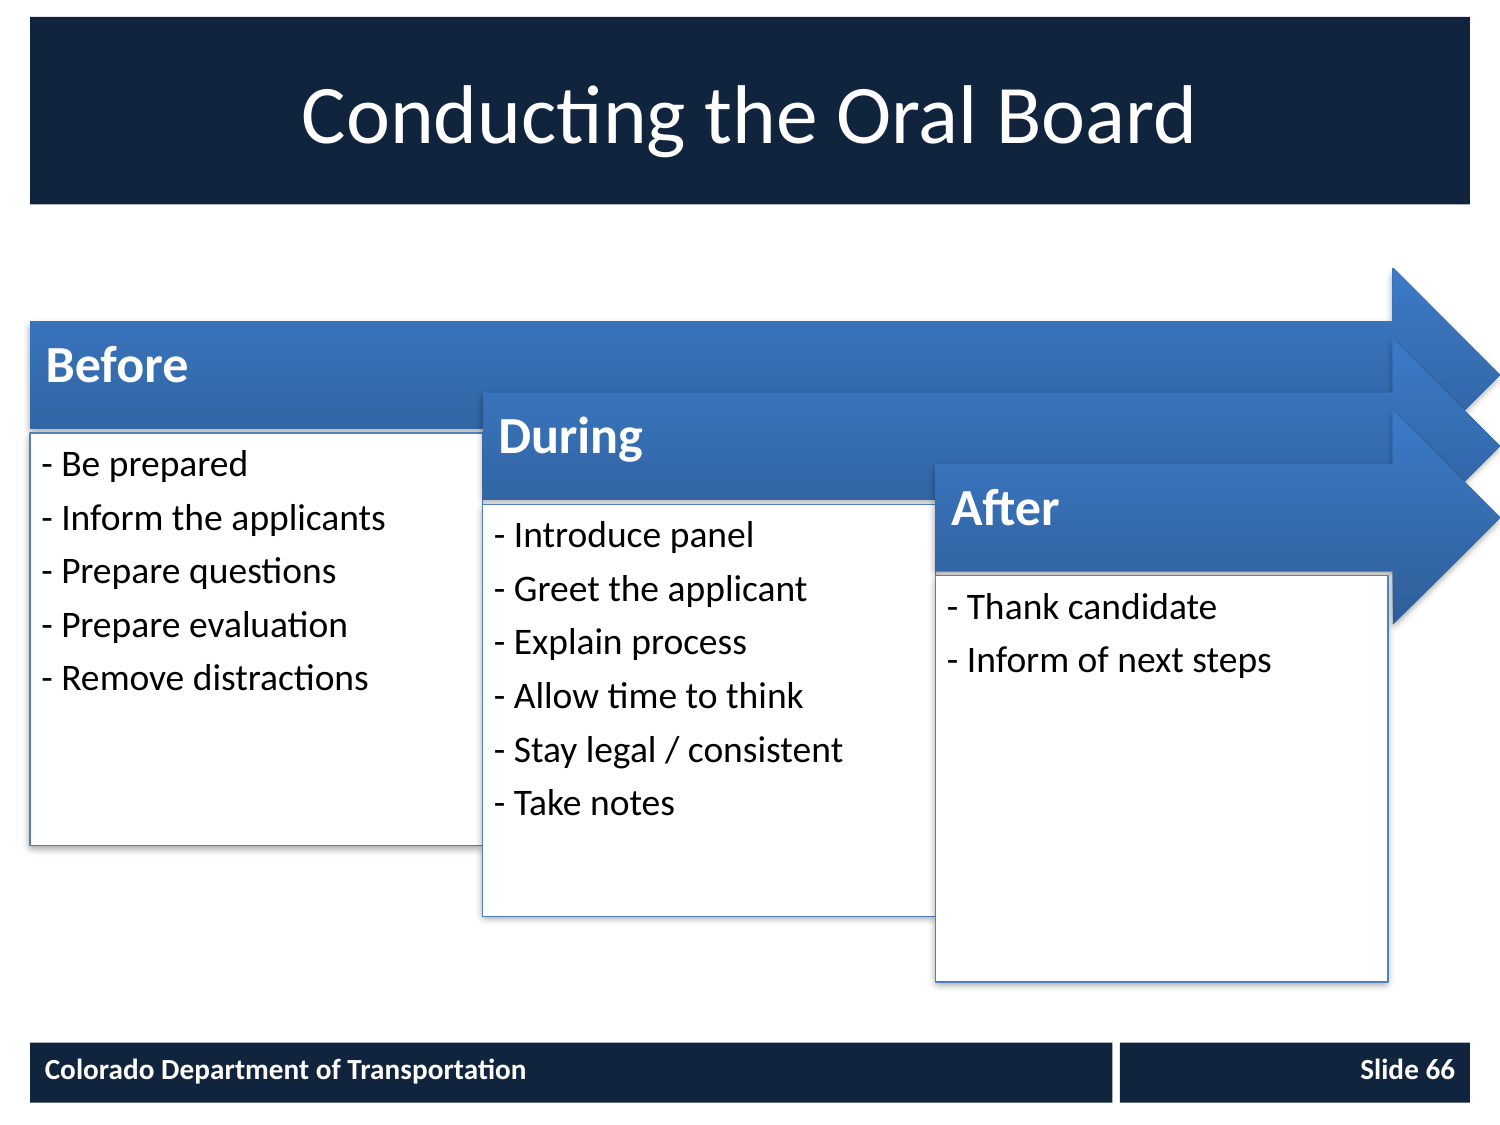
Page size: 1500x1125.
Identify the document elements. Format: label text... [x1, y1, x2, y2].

title Conducting the Oral Board [29, 16, 1471, 205]
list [29, 224, 1500, 1026]
slide_number Slide 66 [1119, 1042, 1470, 1103]
footer Colorado Department of Transportation [30, 1042, 1113, 1103]
